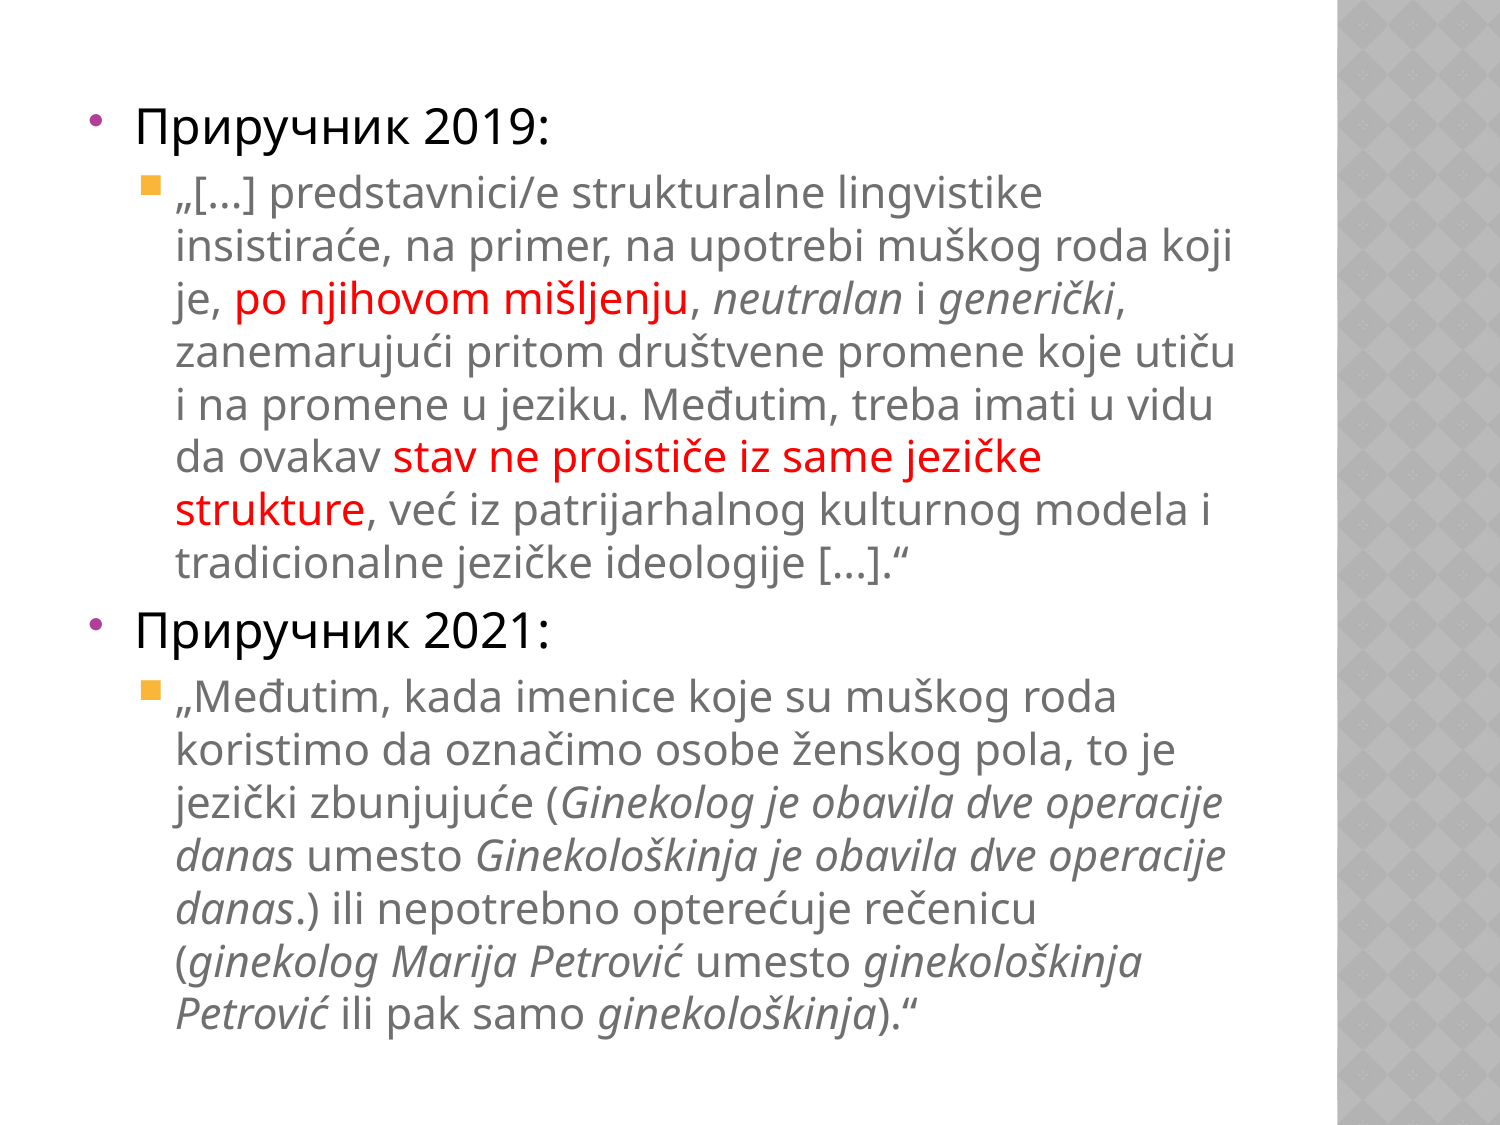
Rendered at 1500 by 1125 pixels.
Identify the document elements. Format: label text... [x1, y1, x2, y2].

list Приручник 2019: „[...] predstavnici/e strukturalne lingvistike insistiraće, na primer, na upotrebi muškog roda koji je, po njihovom mišljenju, neutralan i generički, zanemarujući pritom društvene promene koje utiču i na promene u jeziku. Međutim, treba imati u vidu da ovakav stav ne proističe iz same jezičke strukture, već iz patrijarhalnog kulturnog modela i tradicionalne jezičke ideologije [...].“ Приручник 2021: „Međutim, kada imenice koje su muškog roda koristimo da označimo osobe ženskog pola, to je jezički zbunjujuće (Ginekolog je obavila dve operacije danas umesto Ginekološkinja je obavila dve operacije danas.) ili nepotrebno opterećuje rečenicu (ginekolog Marija Petrović umesto ginekološkinja Petrović ili pak samo ginekološkinja).“ [75, 87, 1263, 1059]
